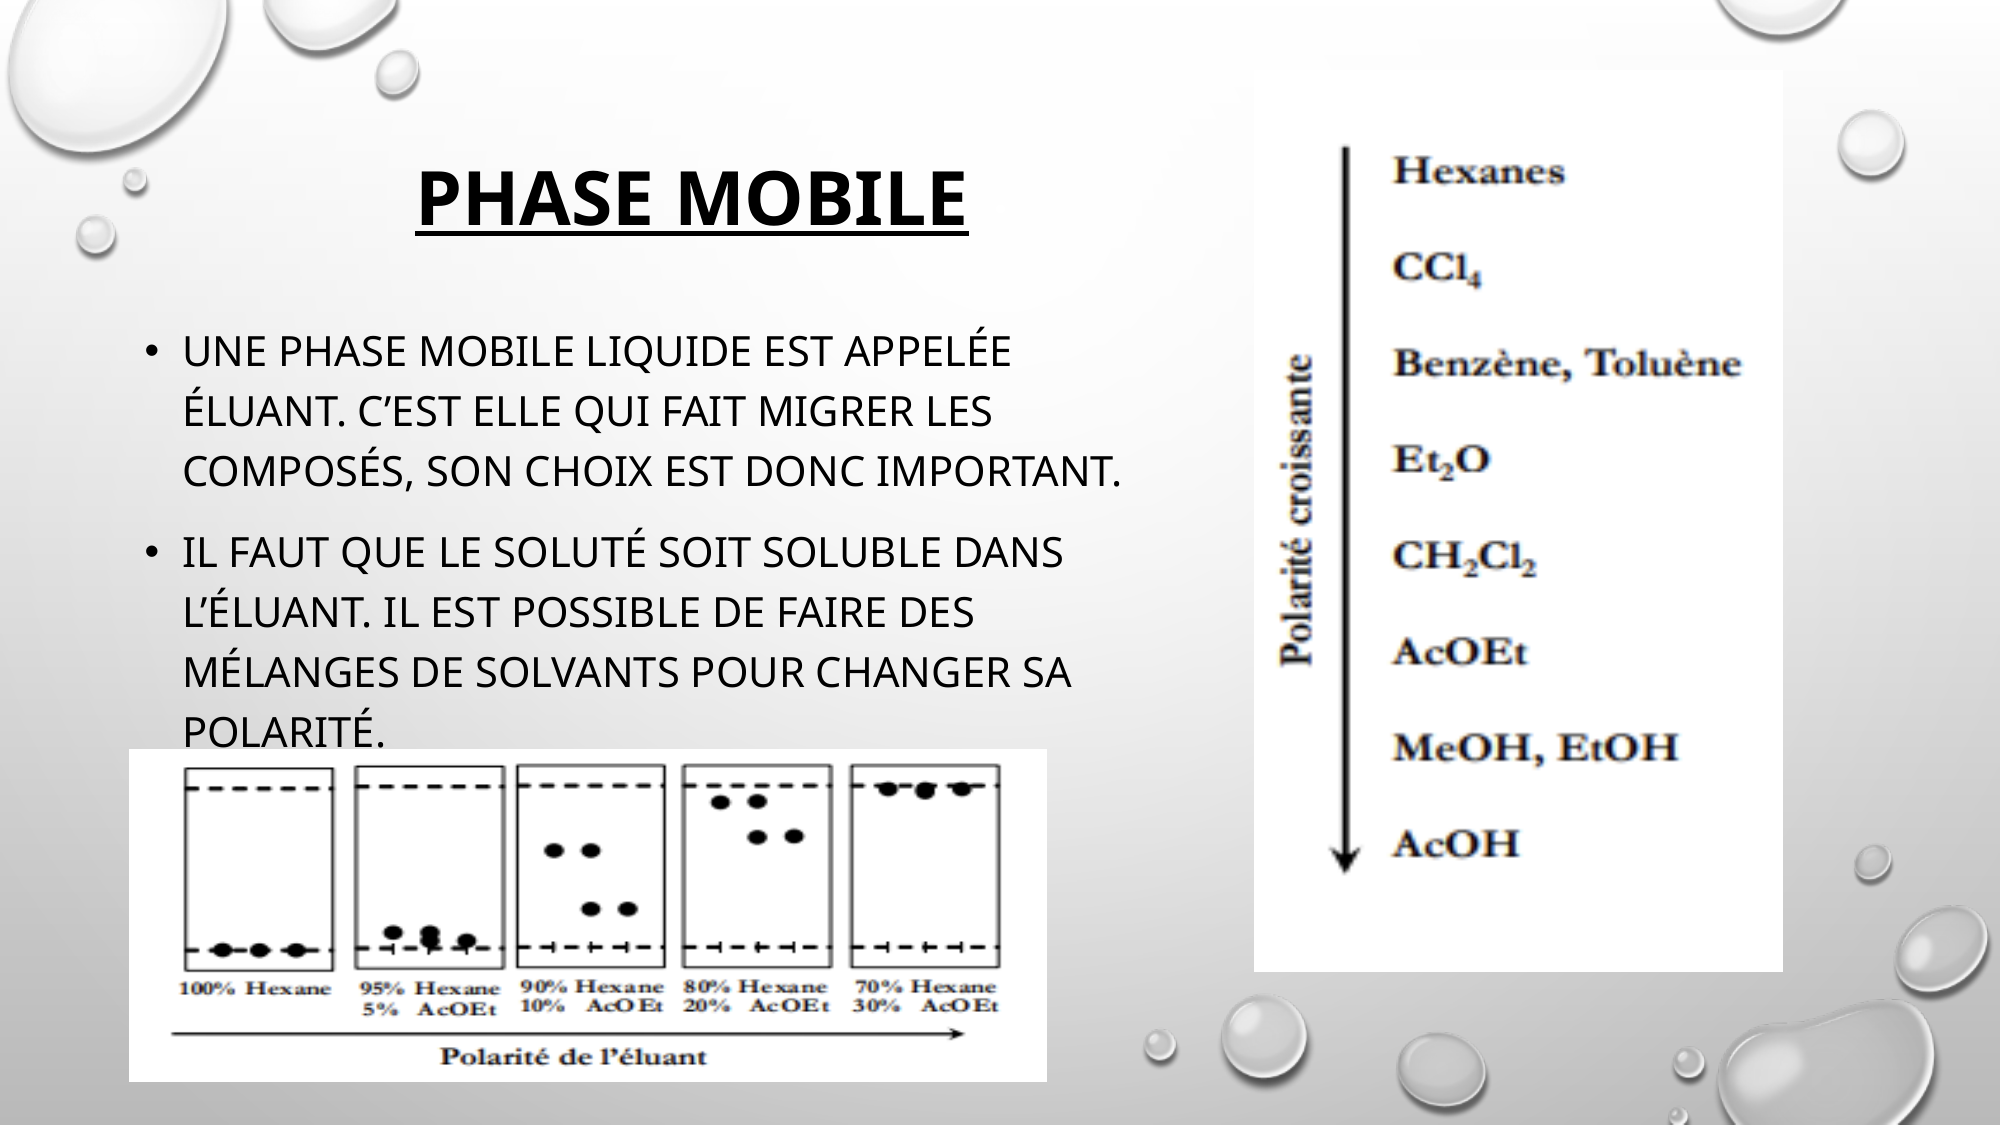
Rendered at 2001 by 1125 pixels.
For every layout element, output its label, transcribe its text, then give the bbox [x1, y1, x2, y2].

title Phase mobile [129, 70, 1253, 333]
picture [0, 0, 2000, 1125]
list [1254, 69, 1783, 973]
list Une phase mobile liquide est appelée éluant. C’est elle qui fait migrer les composés, son choix est donc important. Il faut que le soluté soit soluble dans l’éluant. Il est possible de faire des mélanges de solvants pour changer sa polarité. [129, 307, 1196, 858]
